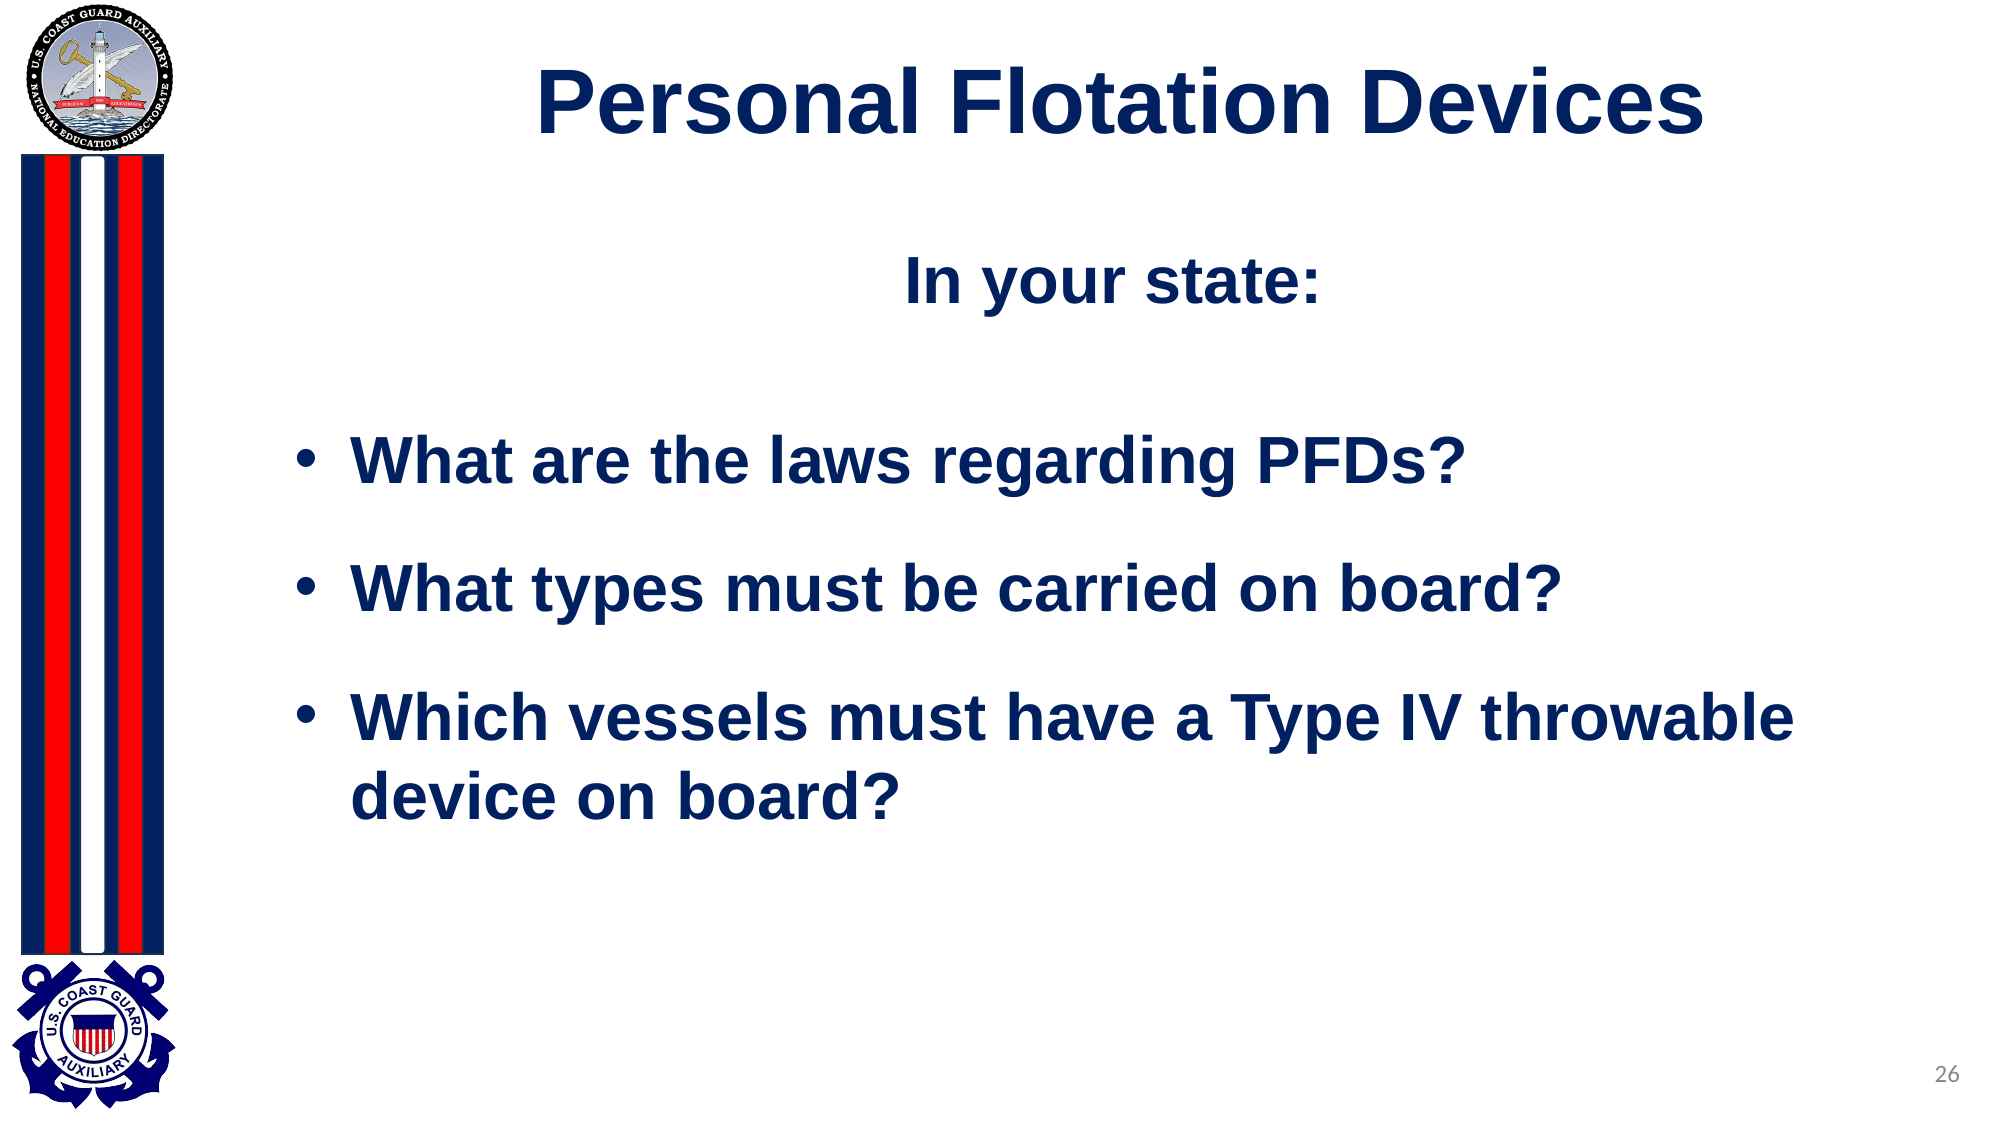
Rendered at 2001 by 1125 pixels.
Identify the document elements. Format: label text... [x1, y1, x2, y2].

text_box What are the laws regarding PFDs? What types must be carried on board? Which vessels must have a Type IV throwable device on board? [279, 409, 1982, 841]
title Personal Flotation Devices [279, 19, 1965, 161]
text_box In your state: [262, 228, 1965, 324]
picture [0, 941, 189, 1123]
slide_number 26 [1837, 1042, 1975, 1103]
picture [21, 0, 178, 156]
